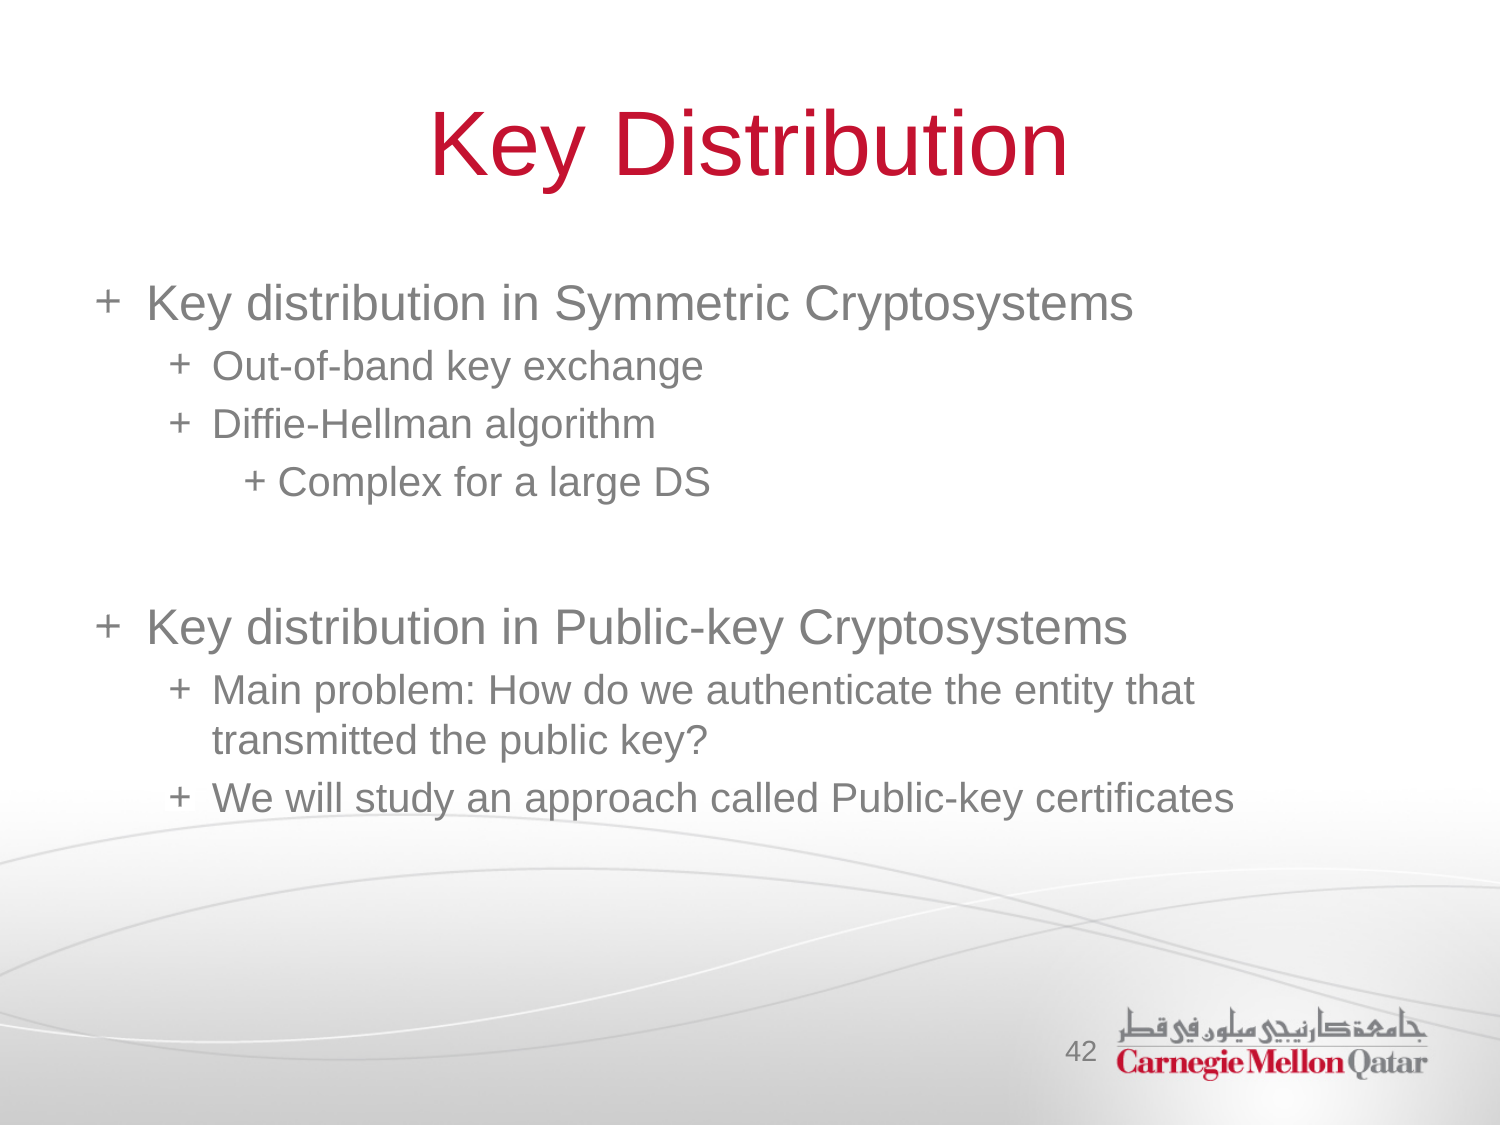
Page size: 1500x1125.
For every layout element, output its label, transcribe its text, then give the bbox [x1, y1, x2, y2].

slide_number 42 [975, 1024, 1113, 1103]
title Key Distribution [74, 44, 1426, 233]
picture [0, 0, 1500, 1125]
list Key distribution in Symmetric Cryptosystems Out-of-band key exchange Diffie-Hellman algorithm Complex for a large DS Key distribution in Public-key Cryptosystems Main problem: How do we authenticate the entity that transmitted the public key? We will study an approach called Public-key certificates [74, 262, 1426, 1006]
